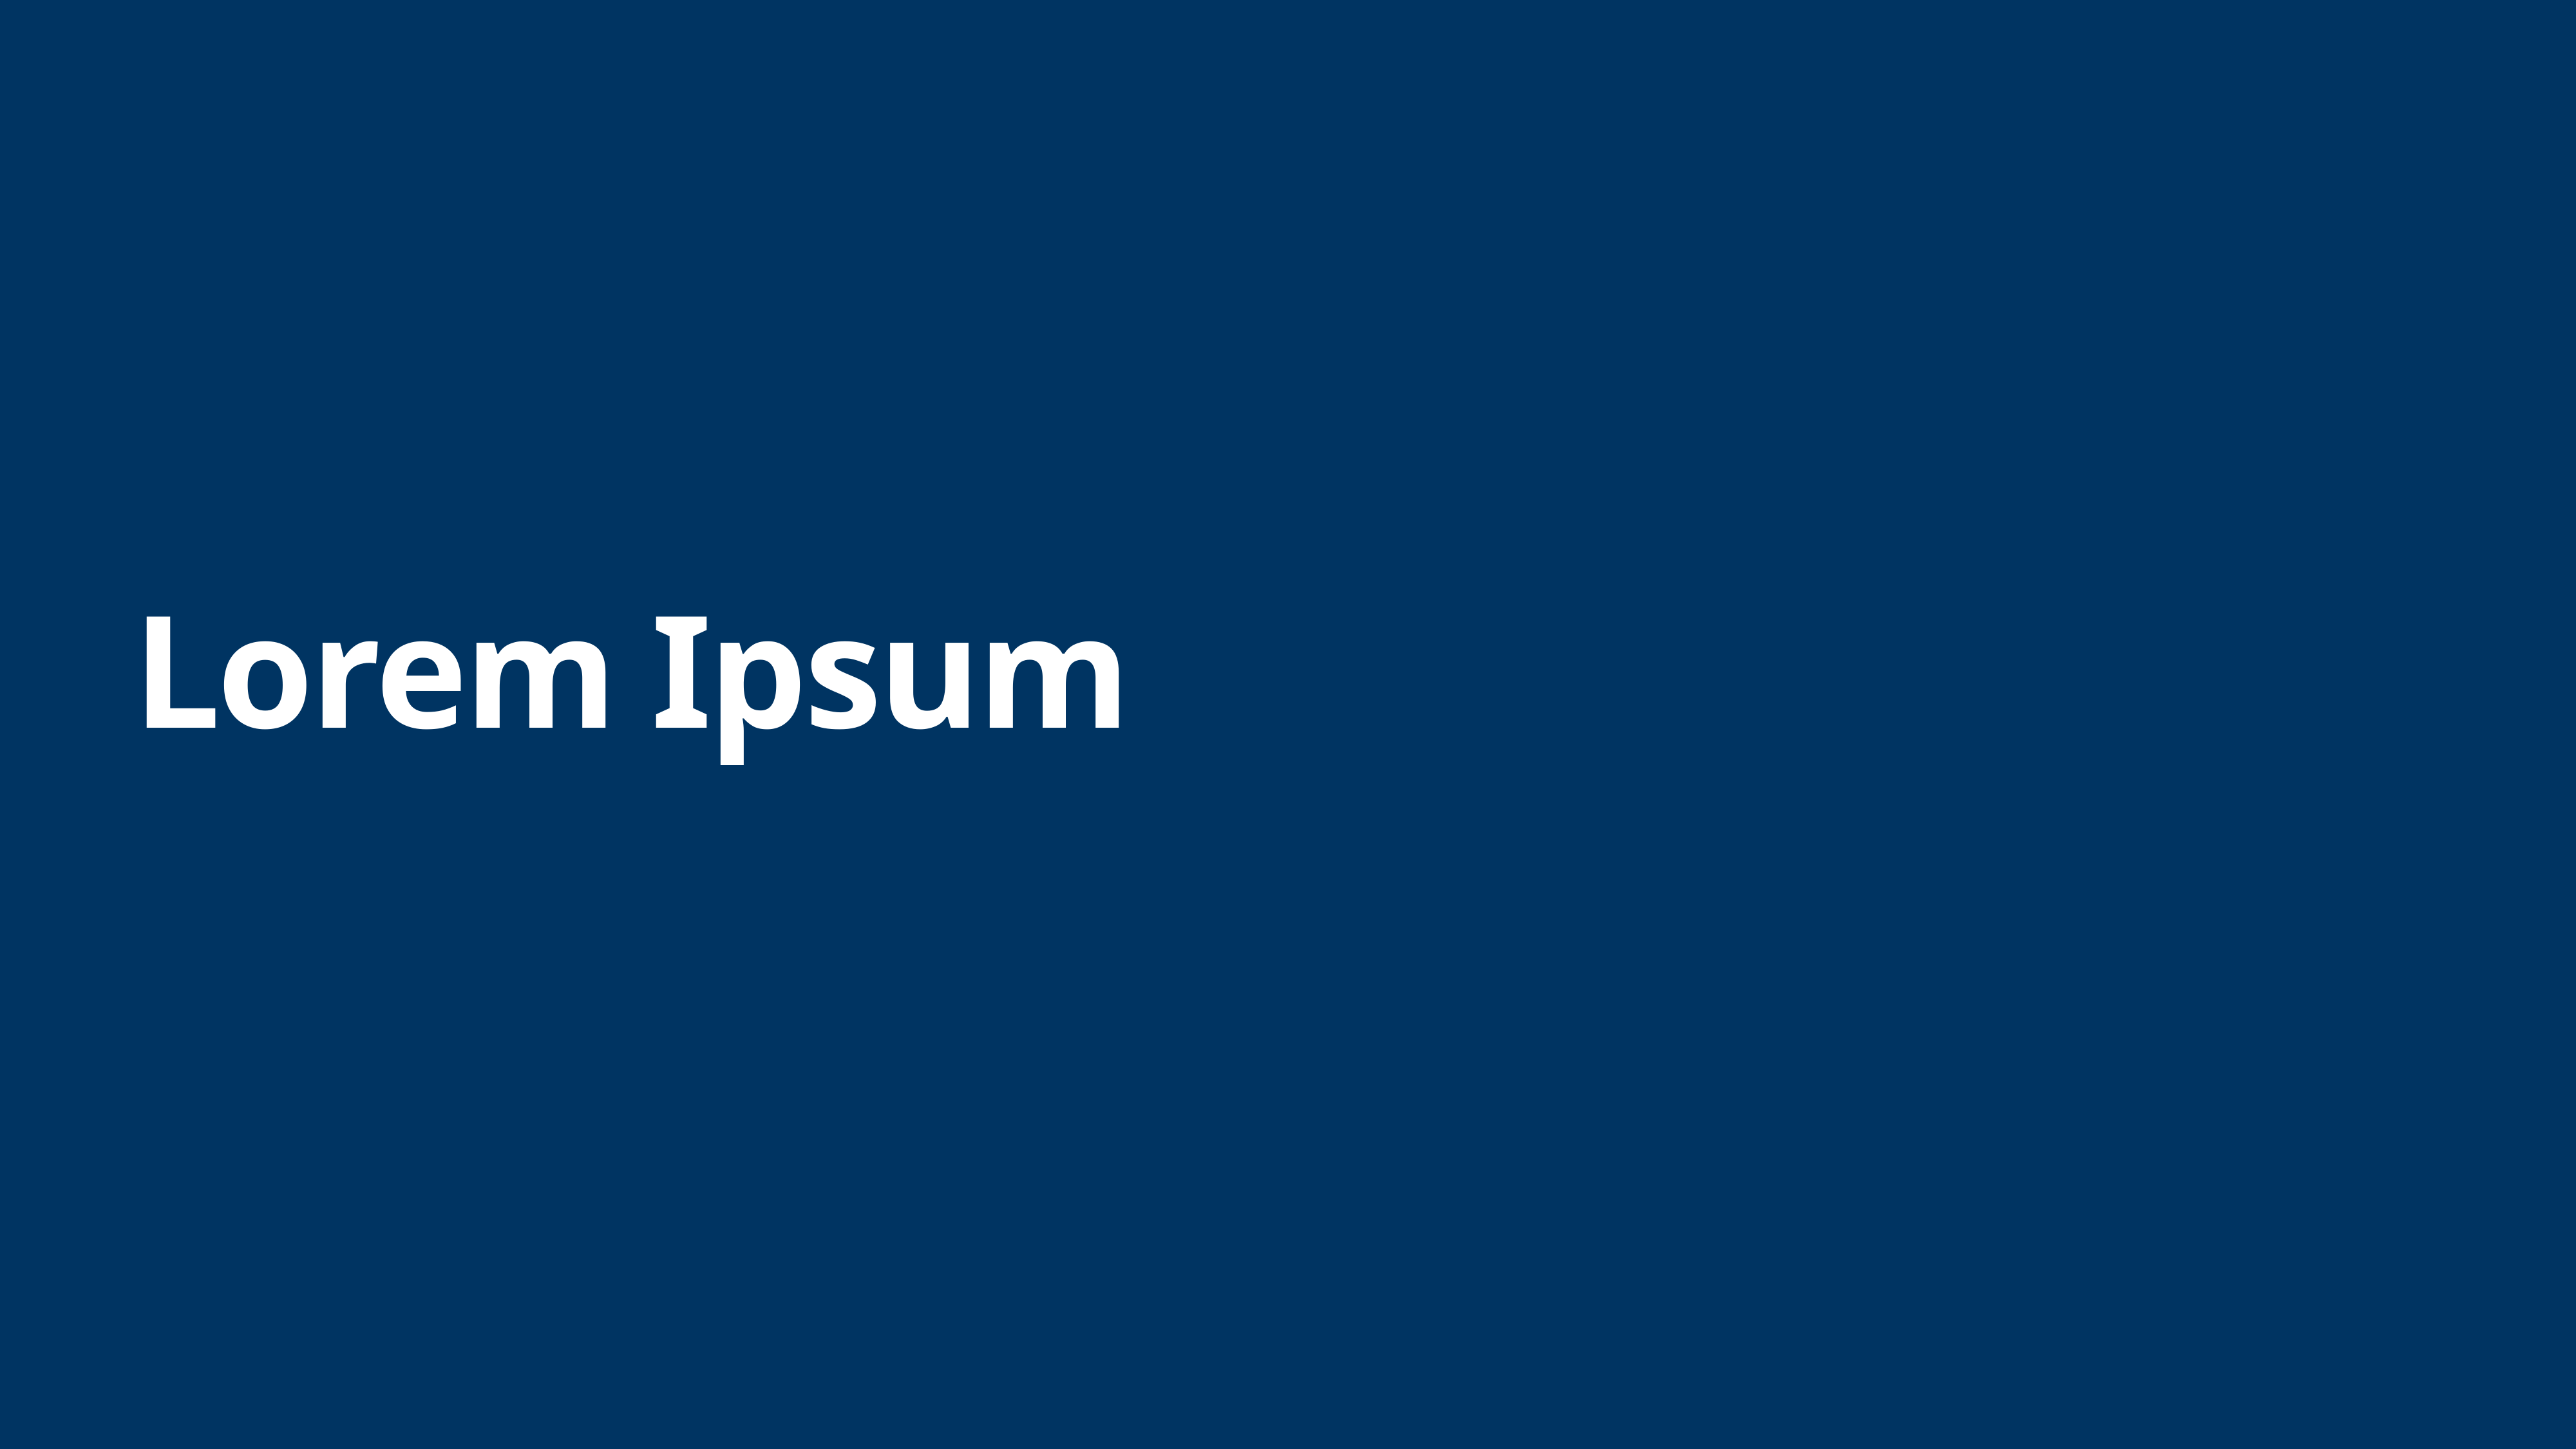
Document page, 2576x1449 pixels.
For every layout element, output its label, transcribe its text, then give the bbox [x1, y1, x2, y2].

title Lorem Ipsum [127, 271, 2449, 764]
